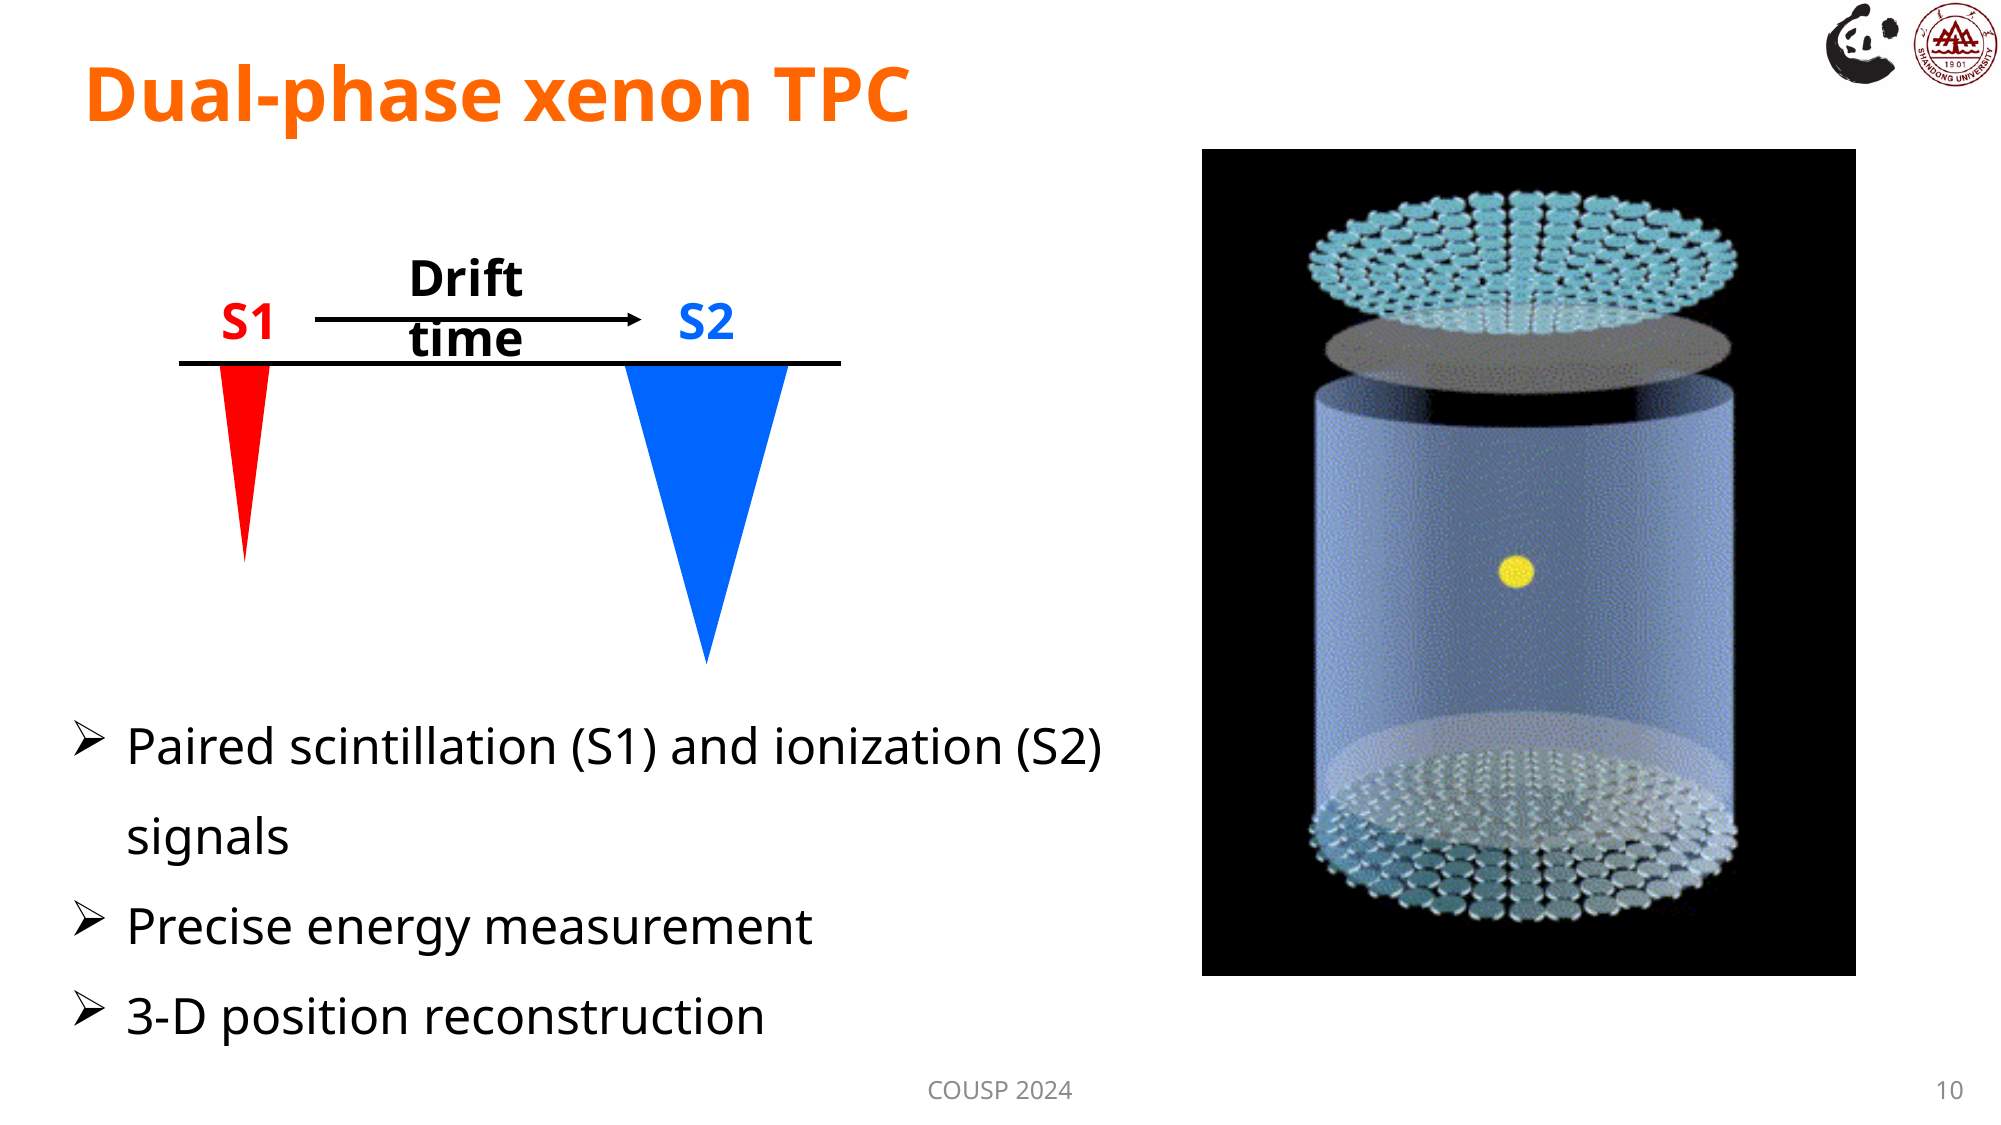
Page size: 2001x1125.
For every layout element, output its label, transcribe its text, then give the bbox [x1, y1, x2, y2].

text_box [178, 238, 842, 665]
text_box Paired scintillation (S1) and ionization (S2) signals Precise energy measurement 3-D position reconstruction [55, 677, 1192, 1052]
picture [1819, 0, 2000, 89]
picture [1201, 148, 1857, 977]
slide_number 10 [1528, 1061, 1979, 1122]
footer COUSP 2024 [662, 1061, 1338, 1122]
title Dual-phase xenon TPC [66, 37, 1934, 156]
